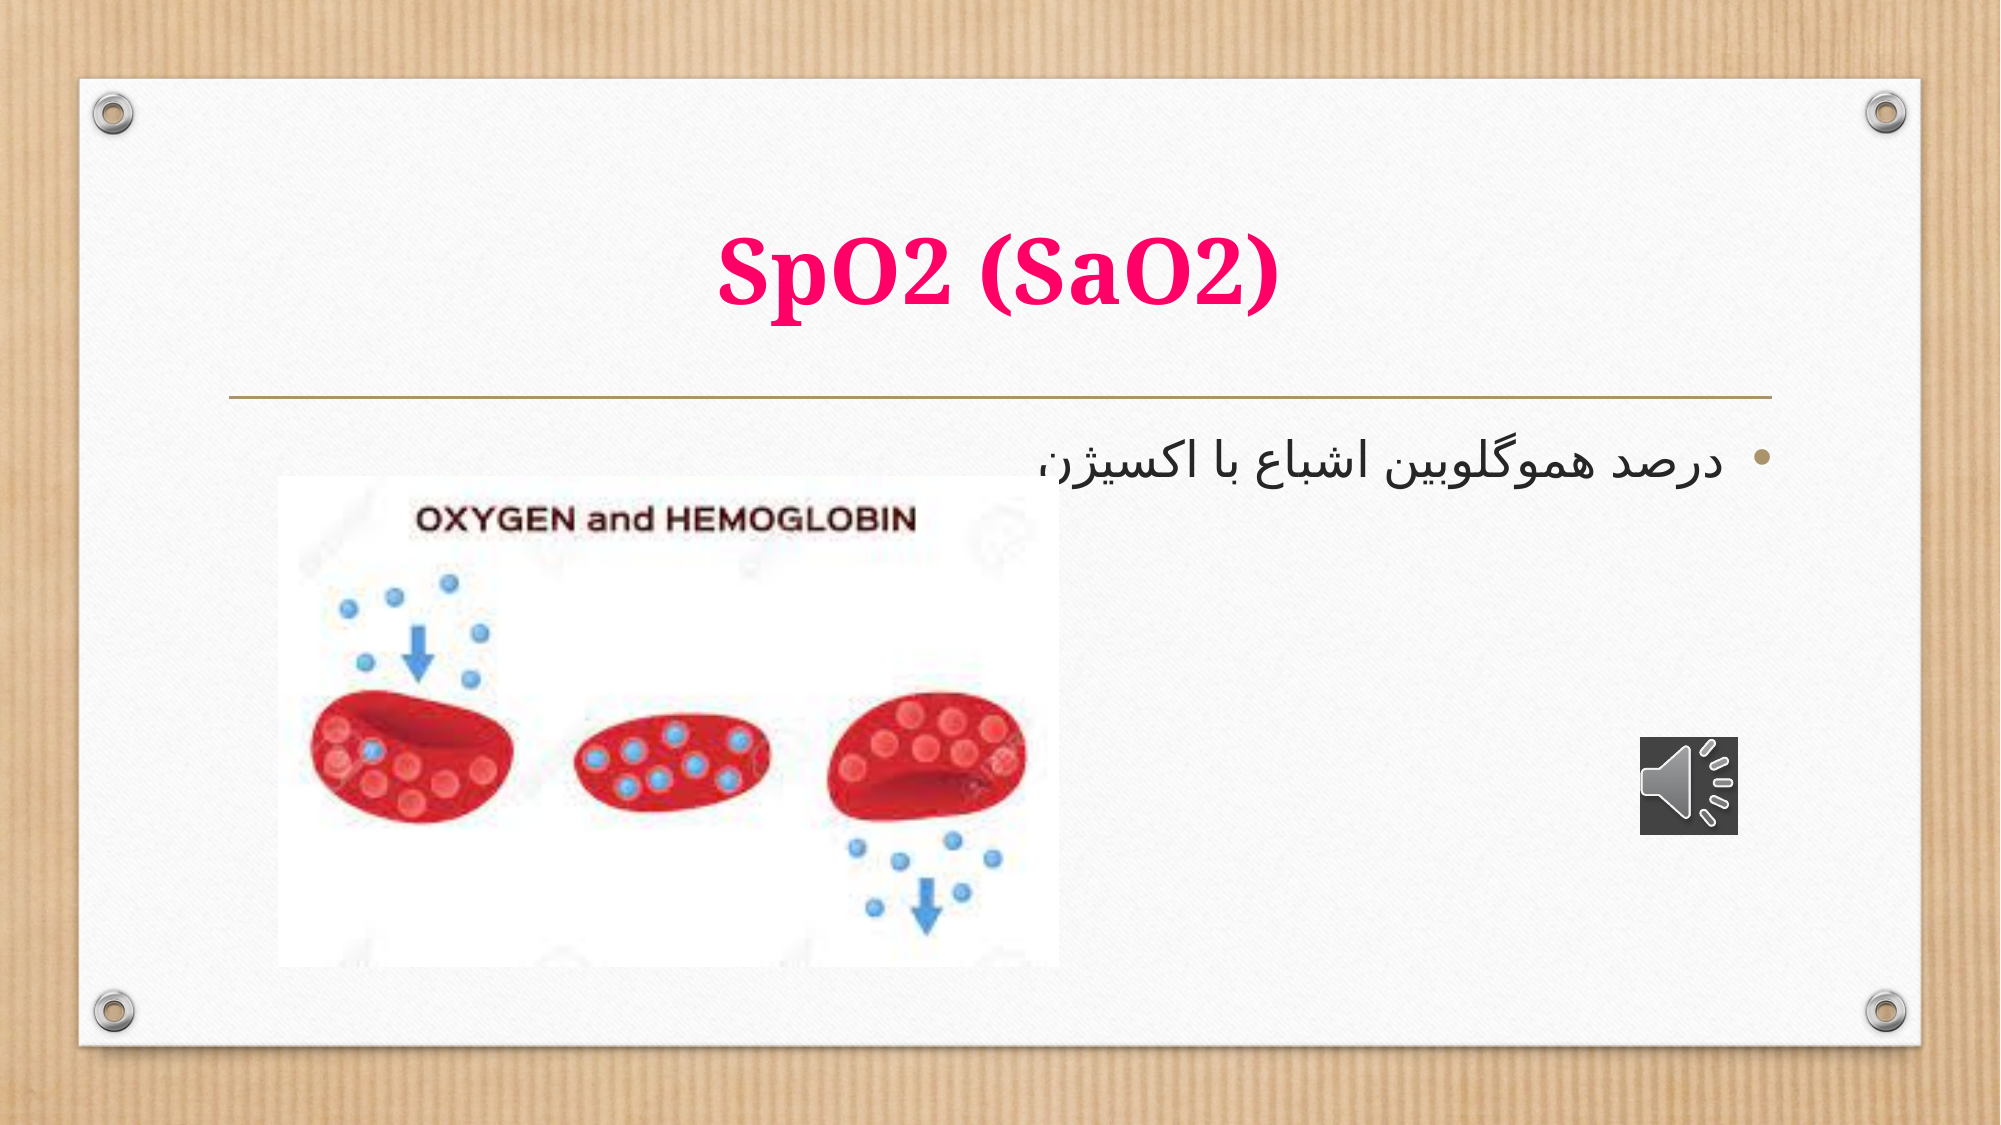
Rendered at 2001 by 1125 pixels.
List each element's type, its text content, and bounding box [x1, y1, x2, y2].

list درصد هموگلوبین اشباع با اکسیژن [212, 419, 1788, 964]
title SpO2 (SaO2) [212, 161, 1788, 375]
picture [0, 0, 2001, 1125]
